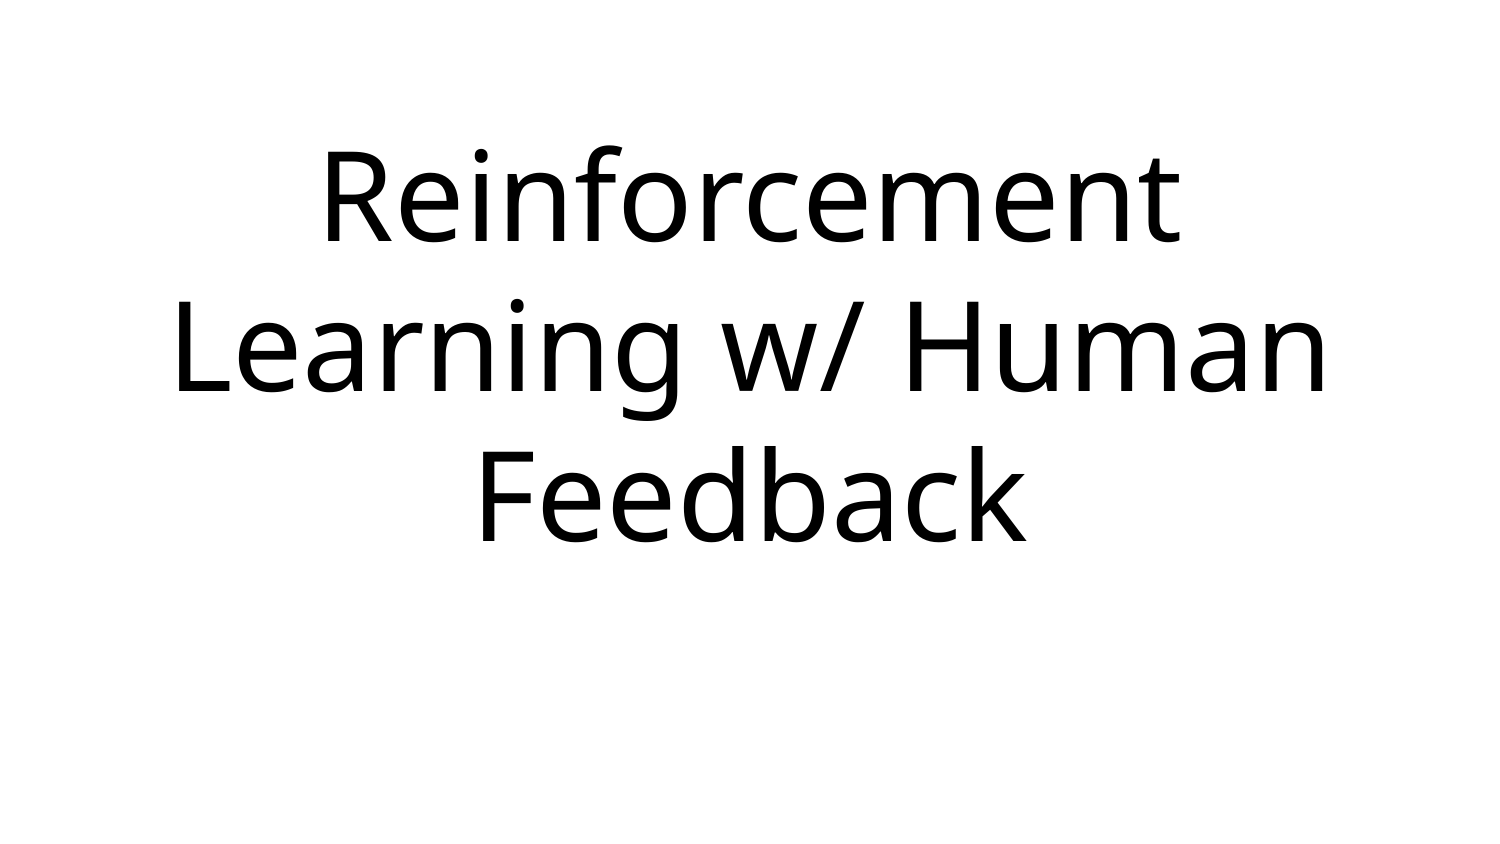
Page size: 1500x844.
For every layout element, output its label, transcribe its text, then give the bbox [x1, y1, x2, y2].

title Reinforcement Learning w/ Human Feedback [51, 259, 1449, 582]
